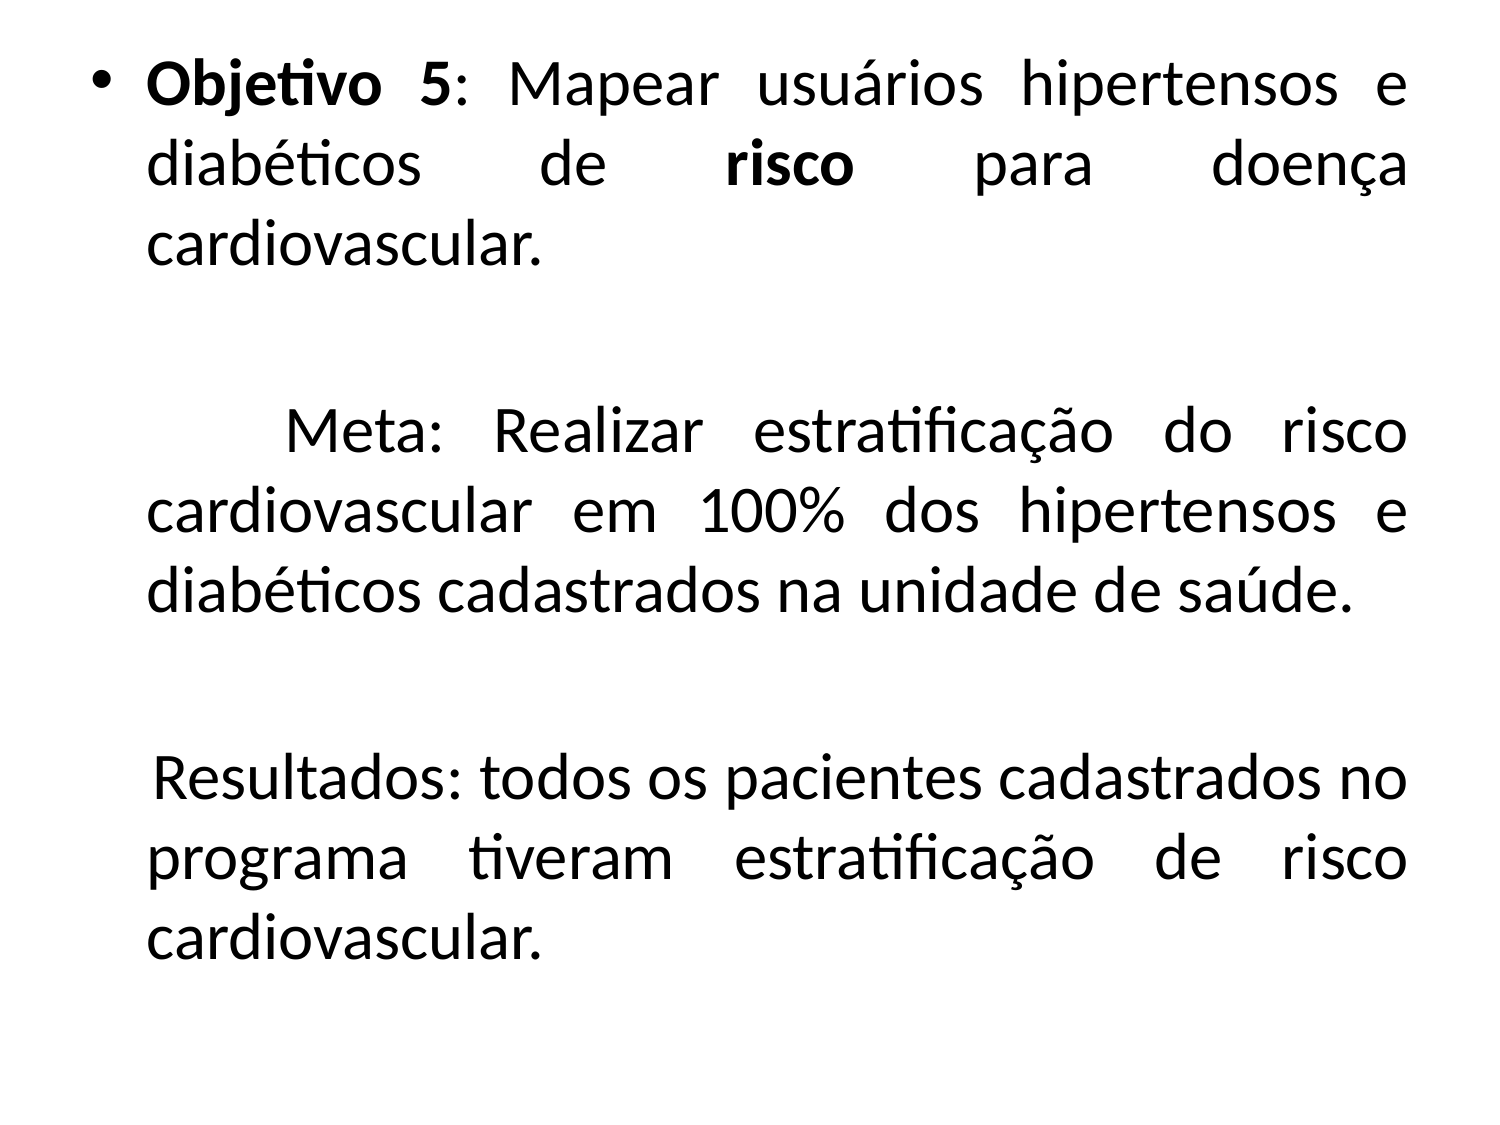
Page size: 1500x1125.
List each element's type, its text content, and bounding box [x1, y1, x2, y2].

list Objetivo 5: Mapear usuários hipertensos e diabéticos de risco para doença cardiovascular. Meta: Realizar estratificação do risco cardiovascular em 100% dos hipertensos e diabéticos cadastrados na unidade de saúde. Resultados: todos os pacientes cadastrados no programa tiveram estratificação de risco cardiovascular. [75, 30, 1425, 1005]
